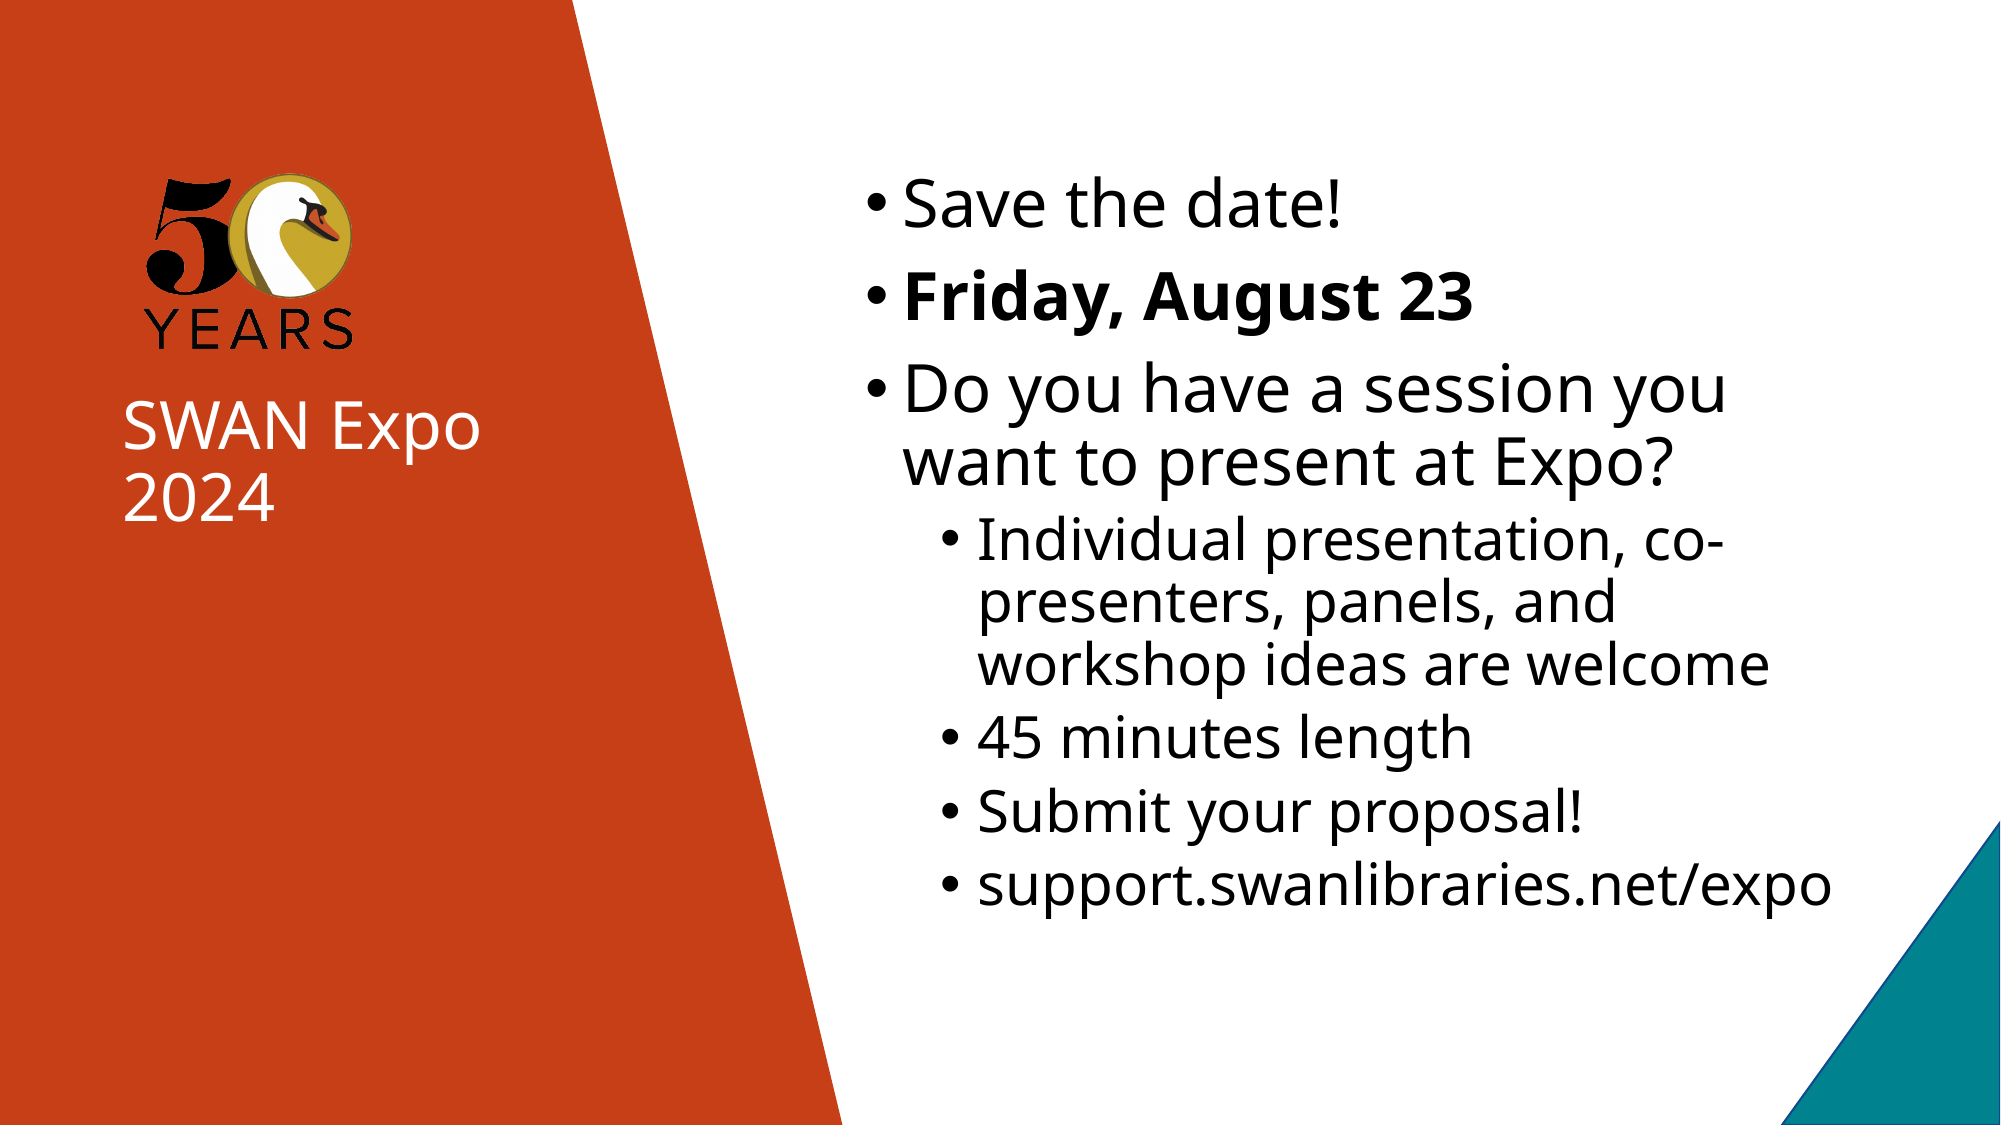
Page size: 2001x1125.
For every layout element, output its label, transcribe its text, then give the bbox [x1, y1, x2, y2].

list Save the date! Friday, August 23 Do you have a session you want to present at Expo? Individual presentation, co-presenters, panels, and workshop ideas are welcome 45 minutes length Submit your proposal! support.swanlibraries.net/expo [850, 161, 1863, 962]
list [137, 151, 358, 373]
title SWAN Expo 2024 [107, 280, 618, 544]
